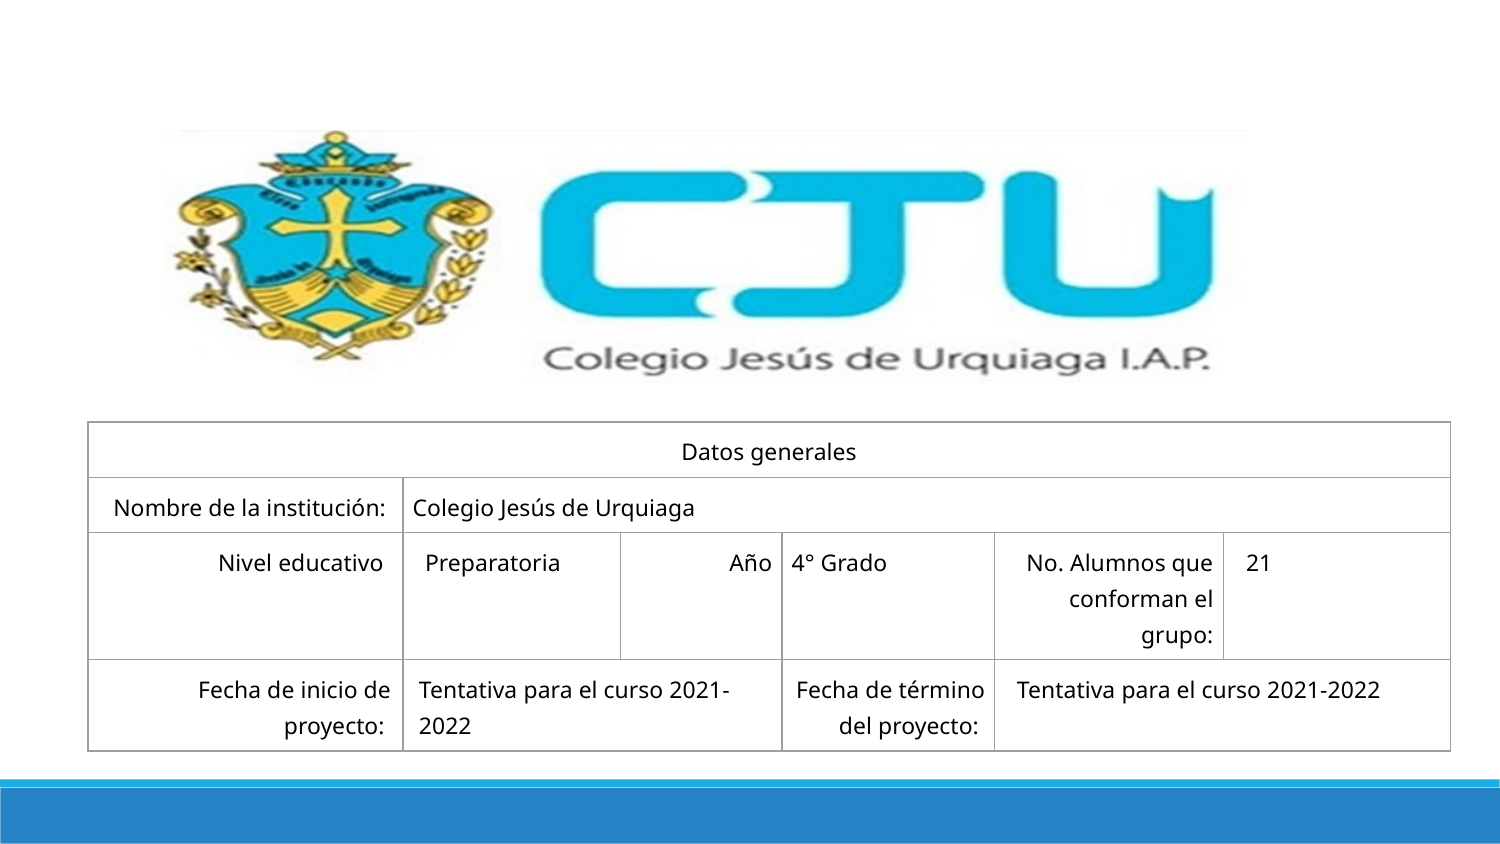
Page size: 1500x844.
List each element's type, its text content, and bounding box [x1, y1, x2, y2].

table_header Datos generales [89, 423, 1450, 477]
table_cell Tentativa para el curso 2021-2022 [995, 660, 1450, 750]
table_cell Colegio Jesús de Urquiaga [404, 478, 1450, 532]
table_cell Preparatoria [404, 533, 620, 659]
table_cell Nivel educativo [89, 533, 402, 659]
picture [163, 129, 1249, 385]
table_cell Fecha de término del proyecto: [783, 660, 994, 750]
table_cell No. Alumnos que conforman el grupo: [995, 533, 1223, 659]
table_cell Tentativa para el curso 2021-2022 [404, 660, 781, 750]
table_cell 21 [1224, 533, 1450, 659]
table_cell Año [621, 533, 781, 659]
table_cell 4° Grado [783, 533, 994, 659]
table_cell Fecha de inicio de proyecto: [89, 660, 402, 750]
table_cell Nombre de la institución: [89, 478, 402, 532]
